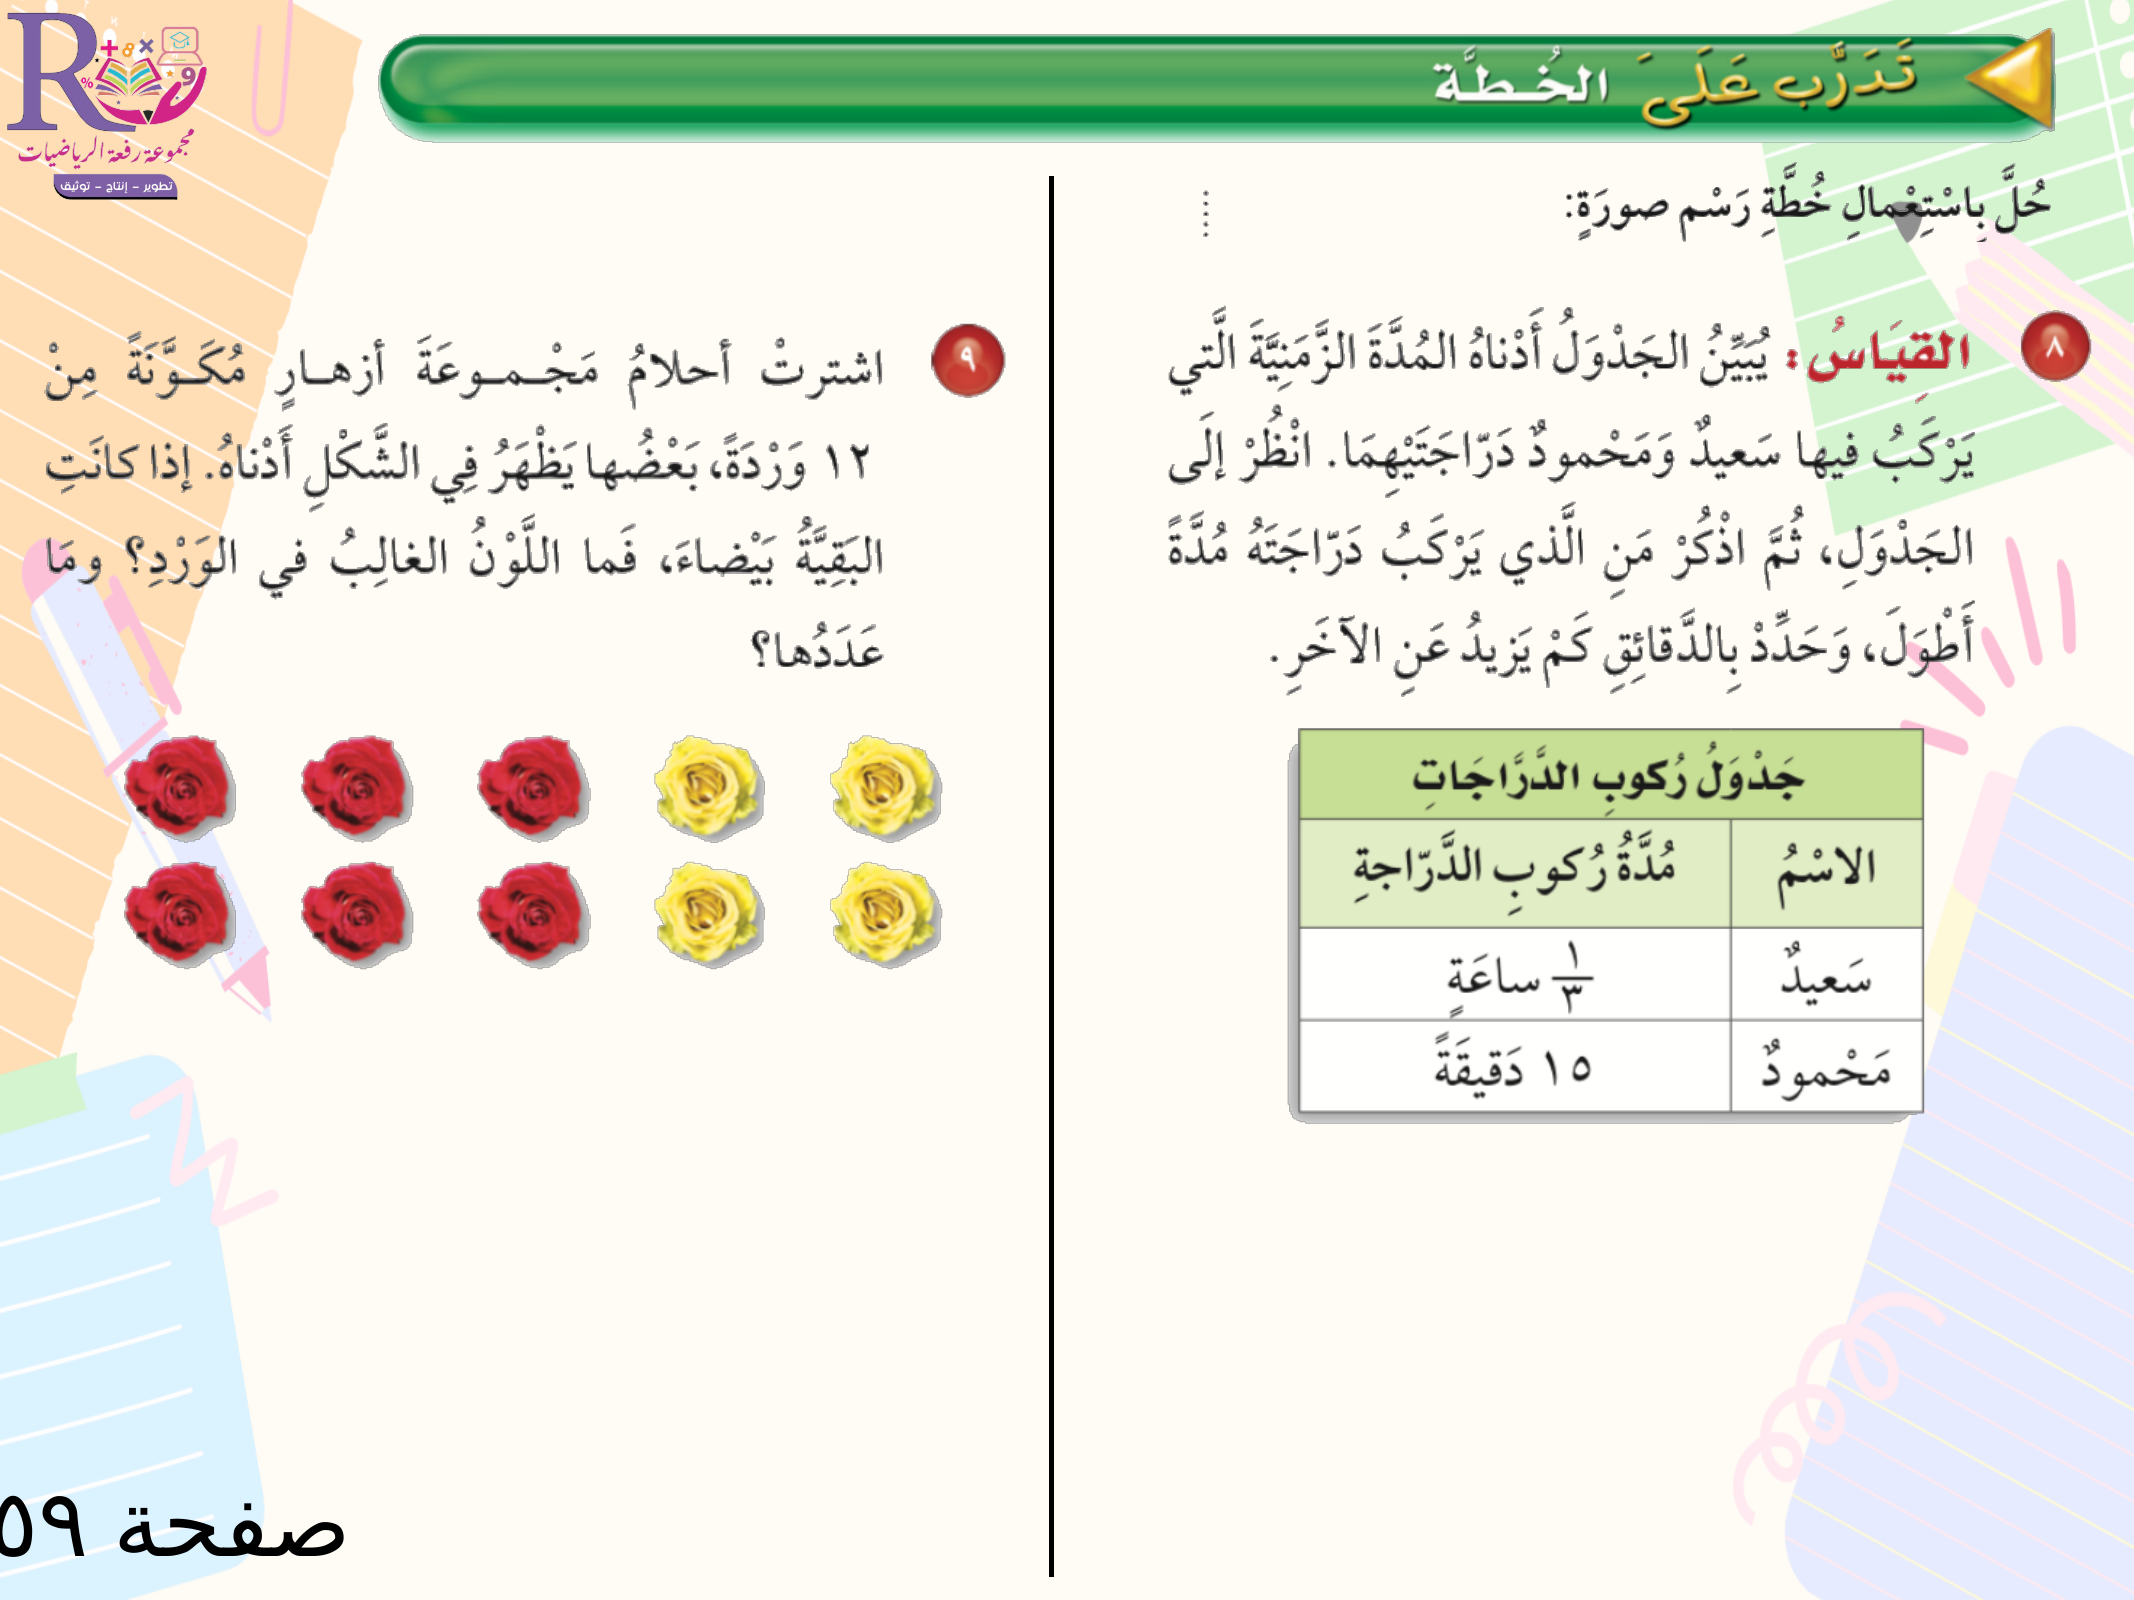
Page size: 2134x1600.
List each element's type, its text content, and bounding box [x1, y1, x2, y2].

picture [0, 0, 269, 231]
picture [1117, 301, 2108, 1129]
picture [360, 28, 2078, 242]
picture [0, 318, 1022, 1006]
text_box صفحة ٥٩ [0, 1454, 384, 1584]
